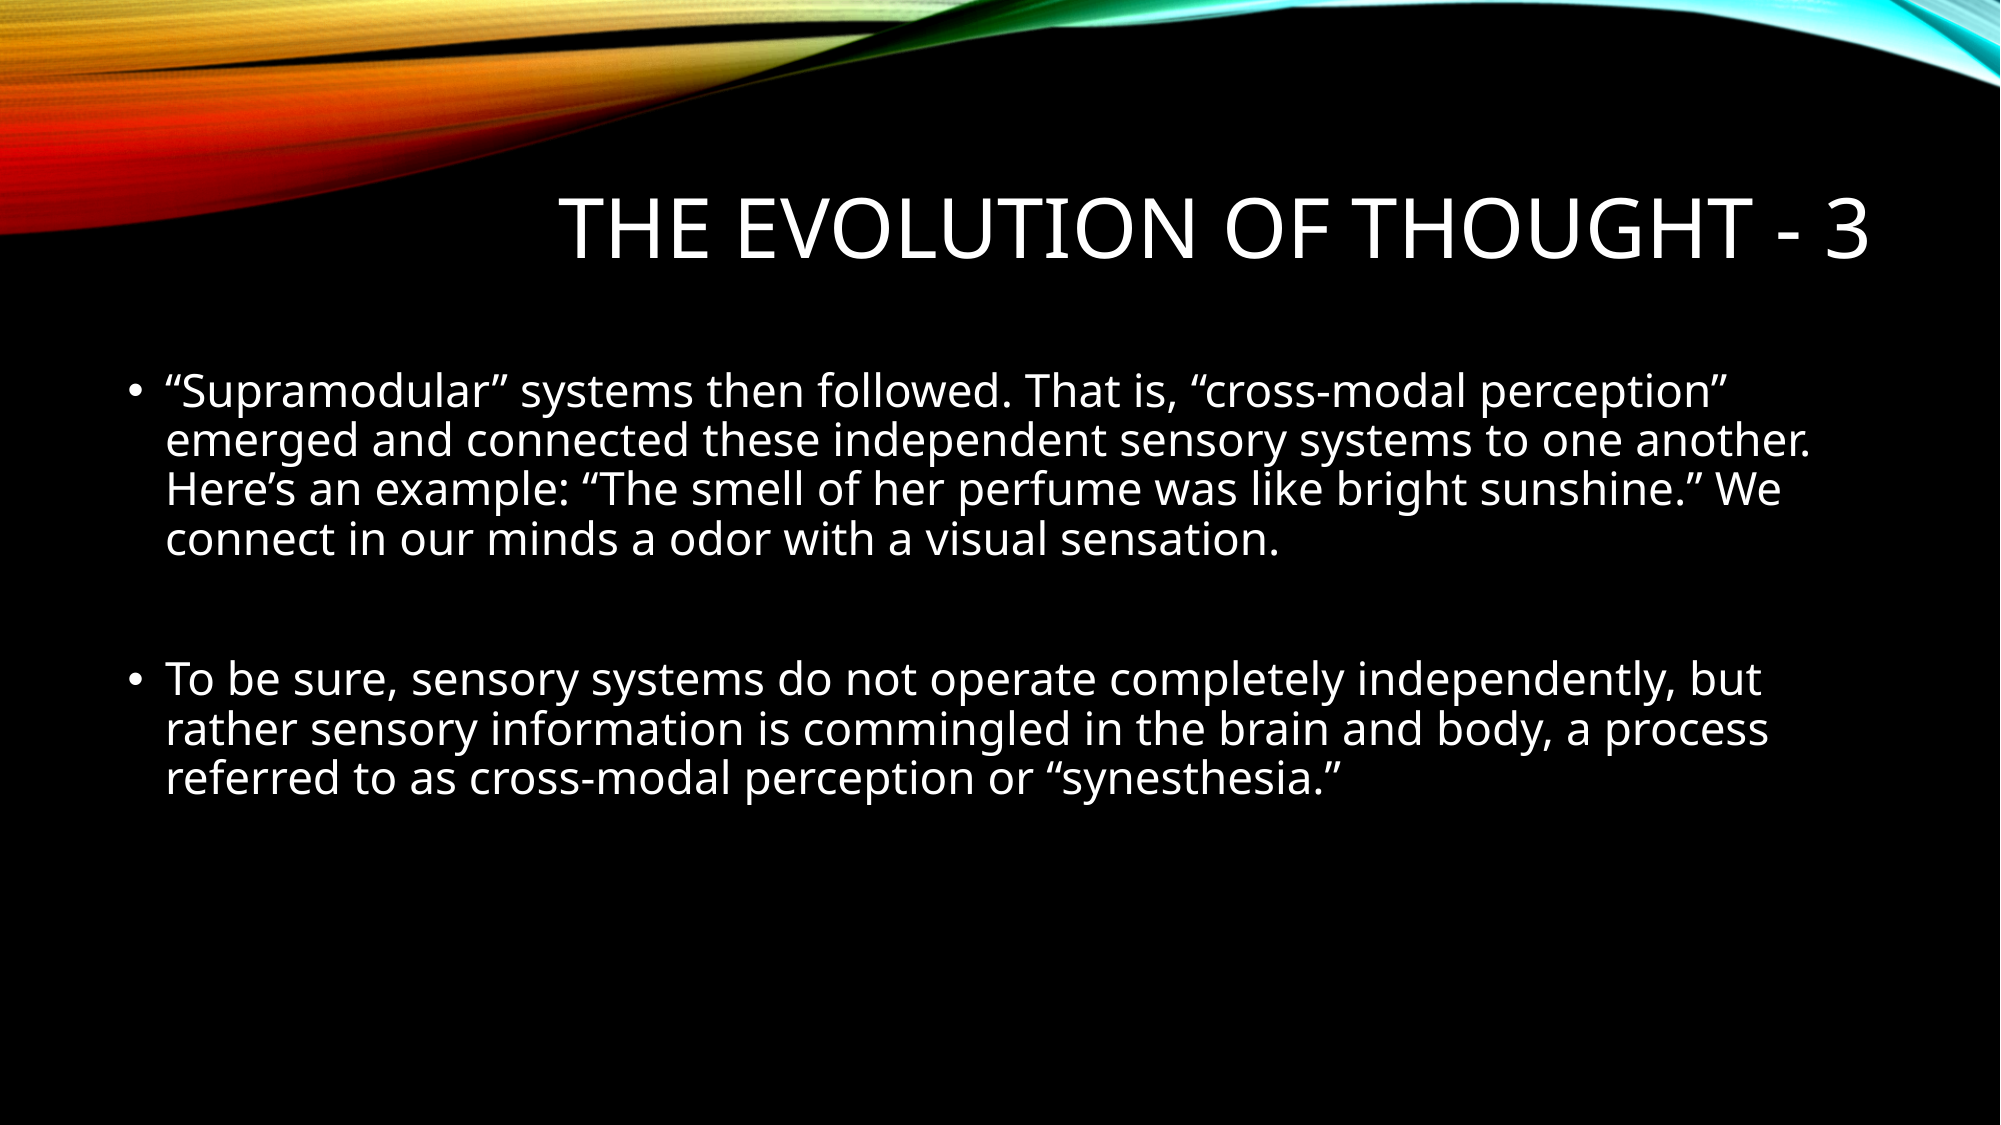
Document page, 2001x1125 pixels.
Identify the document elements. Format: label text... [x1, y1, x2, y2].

picture [0, 0, 2000, 237]
title The evolution of thought - 3 [474, 125, 1888, 338]
list “Supramodular” systems then followed. That is, “cross-modal perception” emerged and connected these independent sensory systems to one another. Here’s an example: “The smell of her perfume was like bright sunshine.” We connect in our minds a odor with a visual sensation. To be sure, sensory systems do not operate completely independently, but rather sensory information is commingled in the brain and body, a process referred to as cross-modal perception or “synesthesia.” [112, 360, 1888, 1021]
